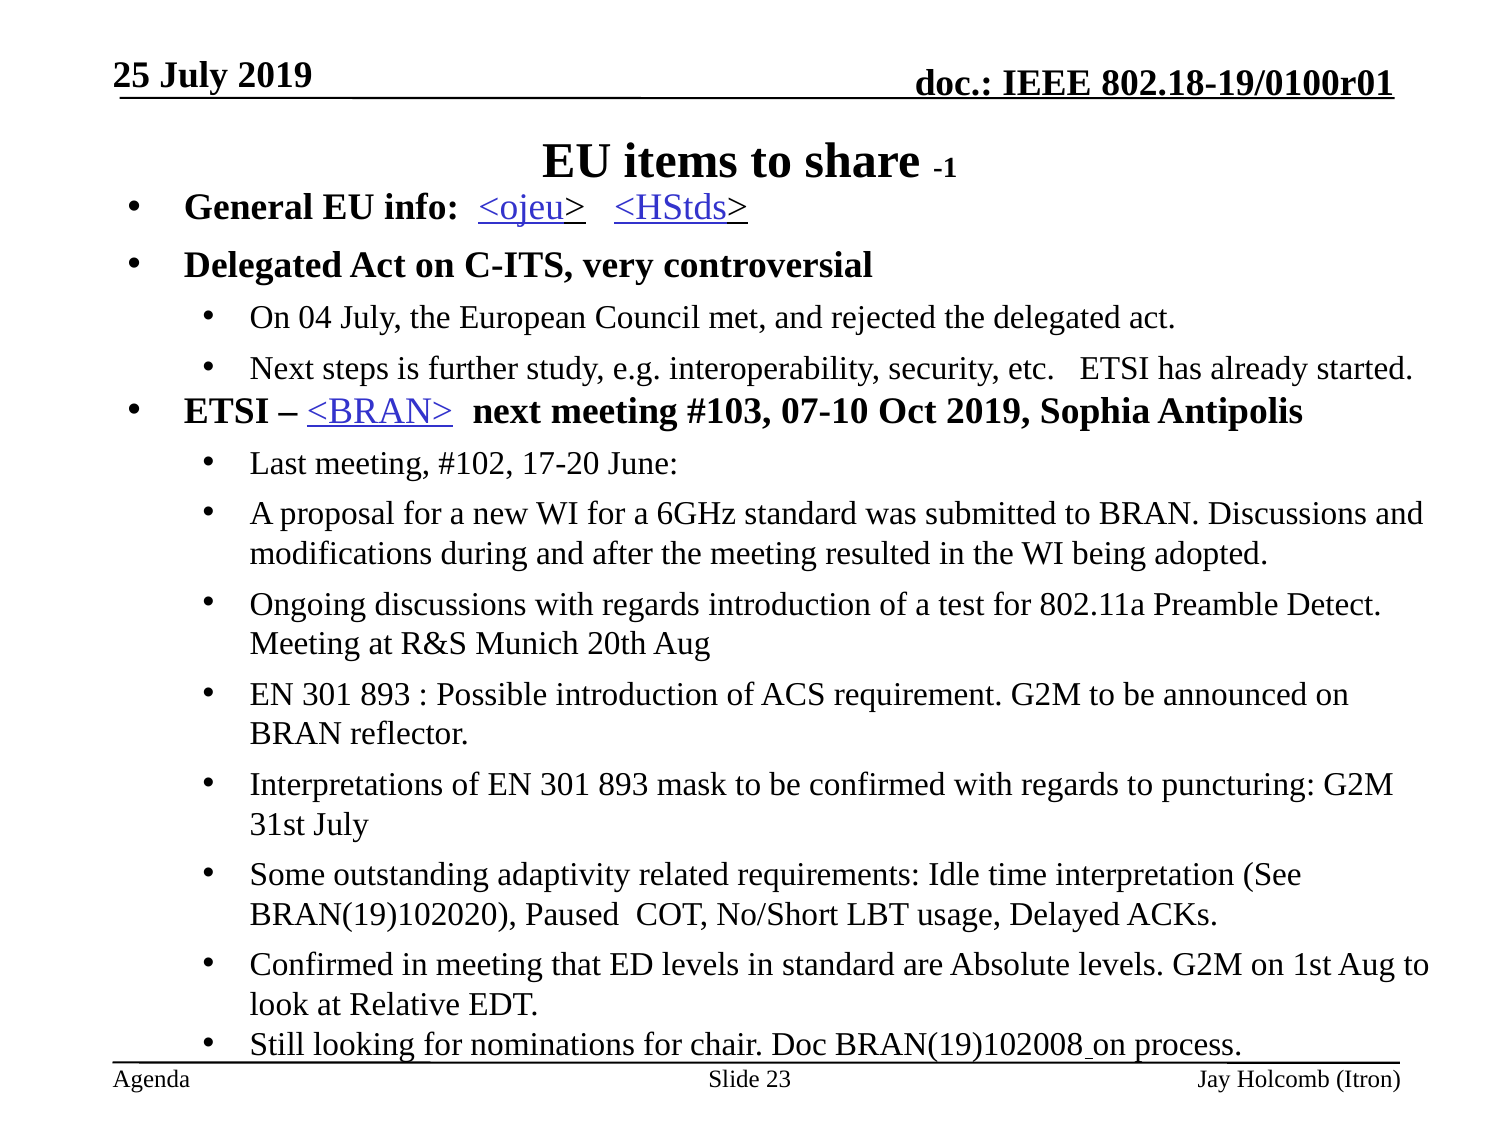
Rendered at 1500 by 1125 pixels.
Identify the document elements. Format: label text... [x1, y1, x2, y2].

title EU items to share -1 [112, 100, 1388, 174]
footer Jay Holcomb (Itron) [878, 1061, 1402, 1093]
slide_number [112, 49, 488, 95]
slide_number Slide 23 [699, 1061, 800, 1123]
list General EU info: <ojeu> <HStds> Delegated Act on C-ITS, very controversial On 04 July, the European Council met, and rejected the delegated act. Next steps is further study, e.g. interoperability, security, etc. ETSI has already started. ETSI – <BRAN> next meeting #103, 07-10 Oct 2019, Sophia Antipolis Last meeting, #102, 17-20 June: A proposal for a new WI for a 6GHz standard was submitted to BRAN. Discussions and modifications during and after the meeting resulted in the WI being adopted. Ongoing discussions with regards introduction of a test for 802.11a Preamble Detect. Meeting at R&S Munich 20th Aug EN 301 893 : Possible introduction of ACS requirement. G2M to be announced on BRAN reflector. Interpretations of EN 301 893 mask to be confirmed with regards to puncturing: G2M 31st July Some outstanding adaptivity related requirements: Idle time interpretation (See BRAN(19)102020), Paused COT, No/Short LBT usage, Delayed ACKs. Confirmed in meeting that ED levels in standard are Absolute levels. G2M on 1st Aug to look at Relative EDT. Still looking for nominations for chair. Doc BRAN(19)102008 on process. [112, 174, 1451, 1063]
